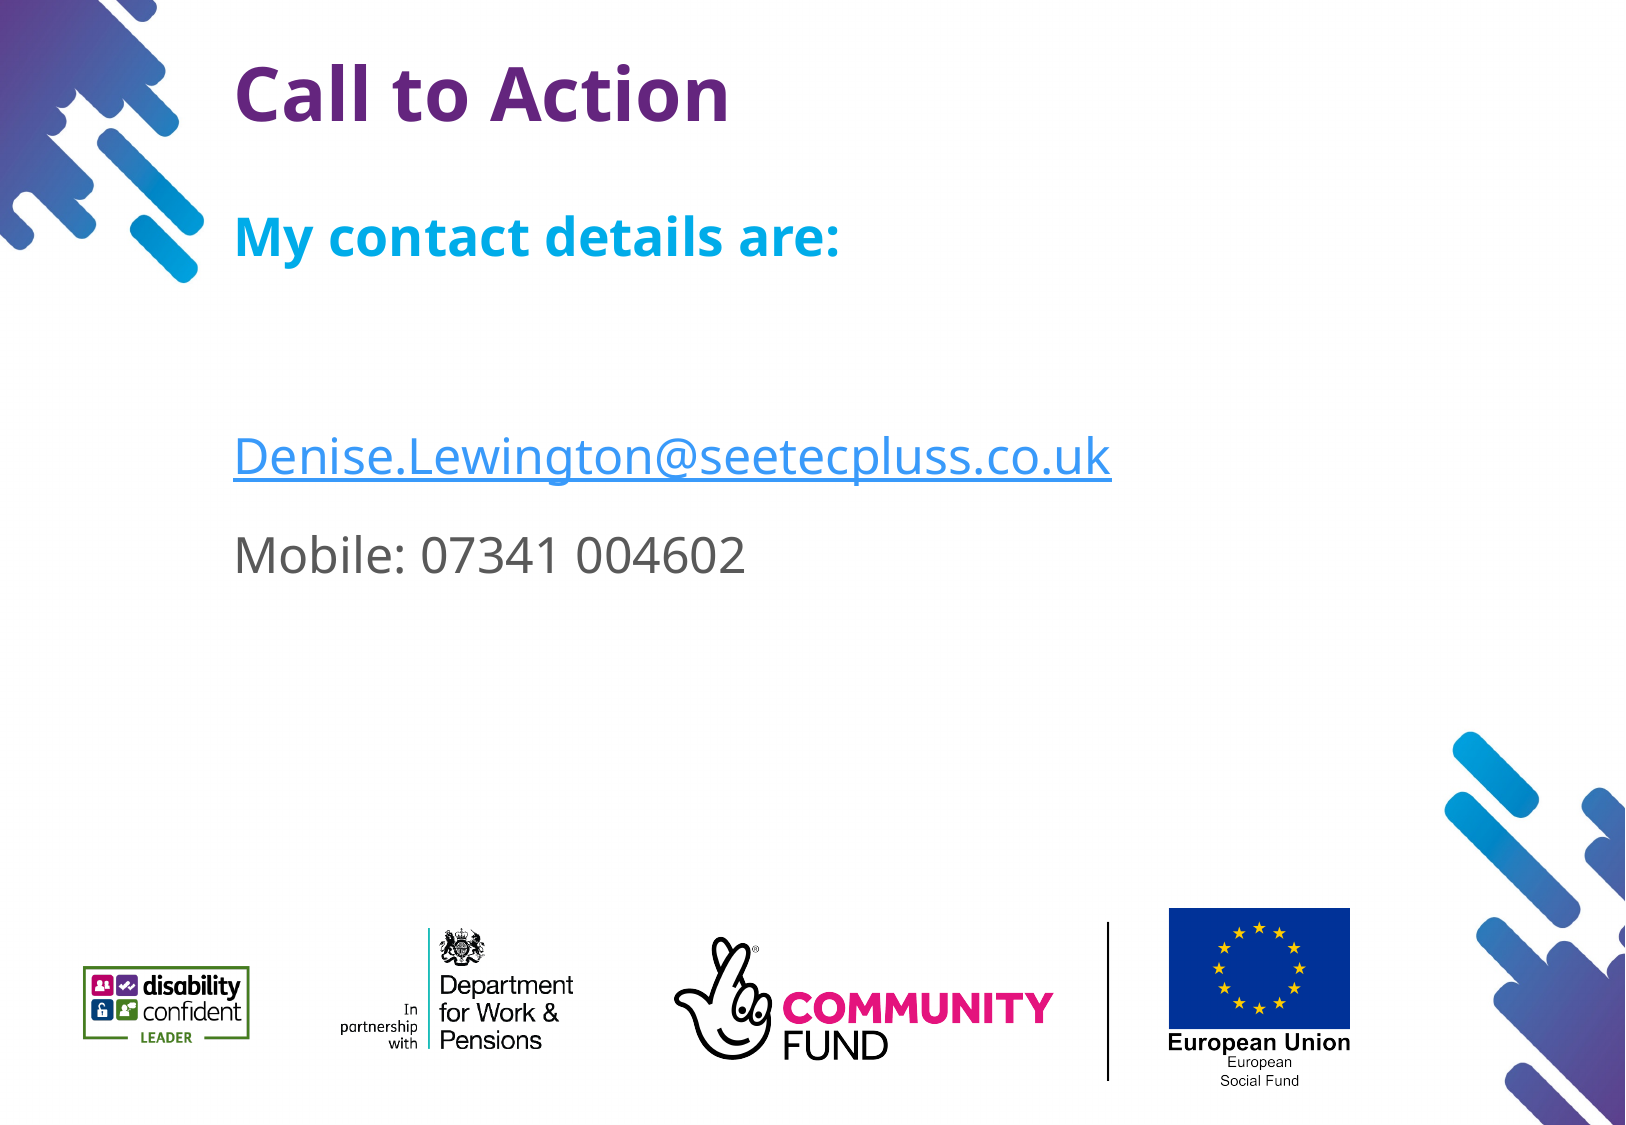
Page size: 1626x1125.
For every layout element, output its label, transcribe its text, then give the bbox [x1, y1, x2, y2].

list My contact details are: [218, 202, 1427, 276]
list Denise.Lewington@seetecpluss.co.uk Mobile: 07341 004602 [218, 393, 1427, 808]
title Call to Action [218, 49, 1427, 143]
picture [0, 0, 1625, 1125]
